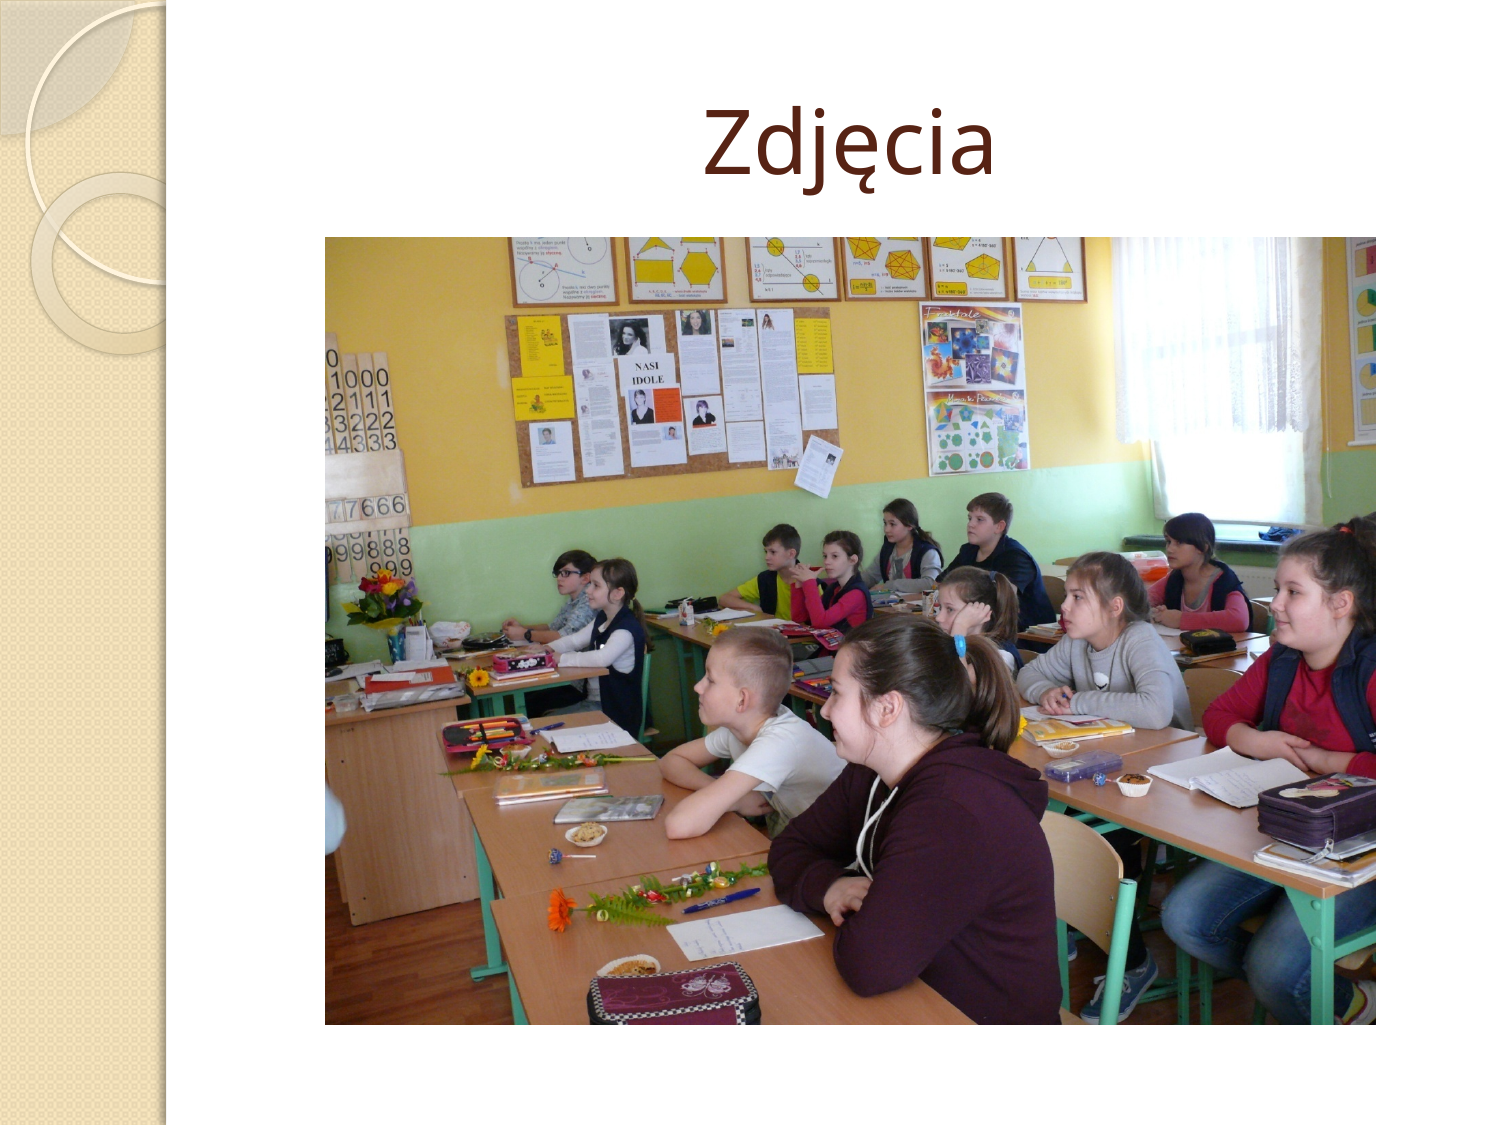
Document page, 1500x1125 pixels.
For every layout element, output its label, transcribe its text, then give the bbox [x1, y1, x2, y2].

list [325, 237, 1376, 1026]
title Zdjęcia [235, 45, 1466, 233]
